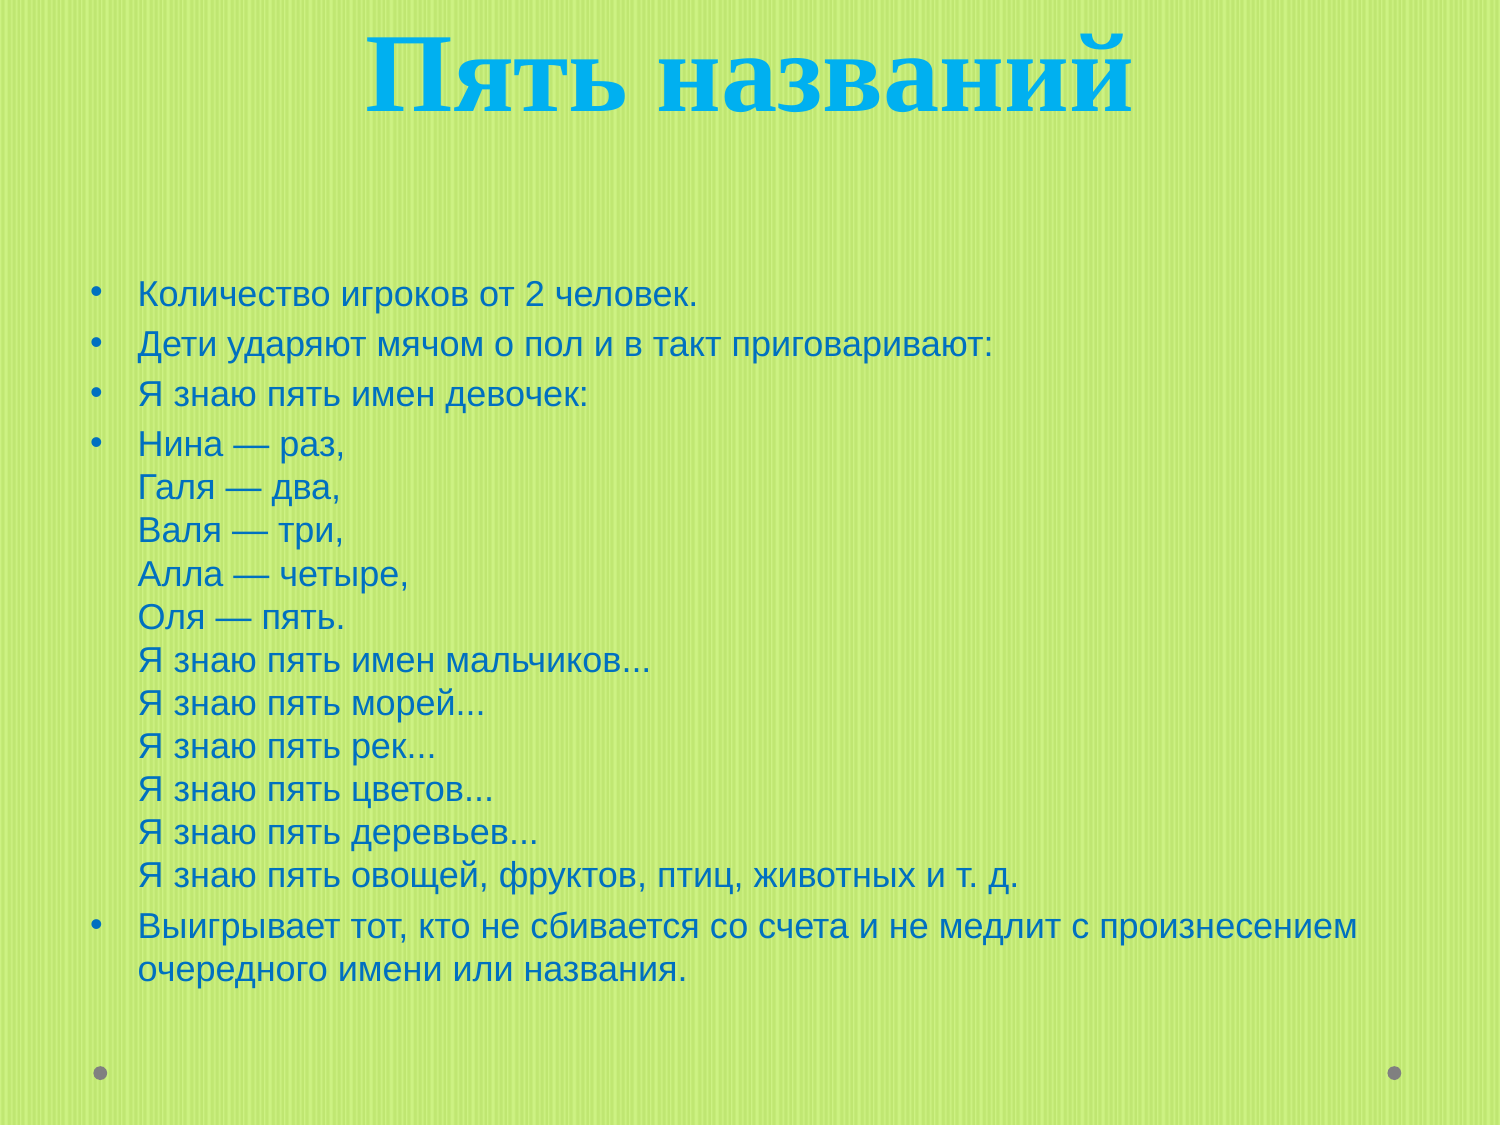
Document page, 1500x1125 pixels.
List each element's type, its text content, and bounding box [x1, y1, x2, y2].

title Пять названий [75, 0, 1425, 262]
list Количество игроков от 2 человек. Дети ударяют мячом о пол и в такт приговаривают: Я знаю пять имен девочек: Нина — раз, Галя — два, Валя — три, Алла — четыре, Оля — пять. Я знаю пять имен мальчиков... Я знаю пять морей... Я знаю пять рек... Я знаю пять цветов... Я знаю пять деревьев... Я знаю пять овощей, фруктов, птиц, животных и т. д. Выигрывает тот, кто не сбивается со счета и не медлит с произнесением очередного имени или названия. [75, 262, 1425, 1005]
